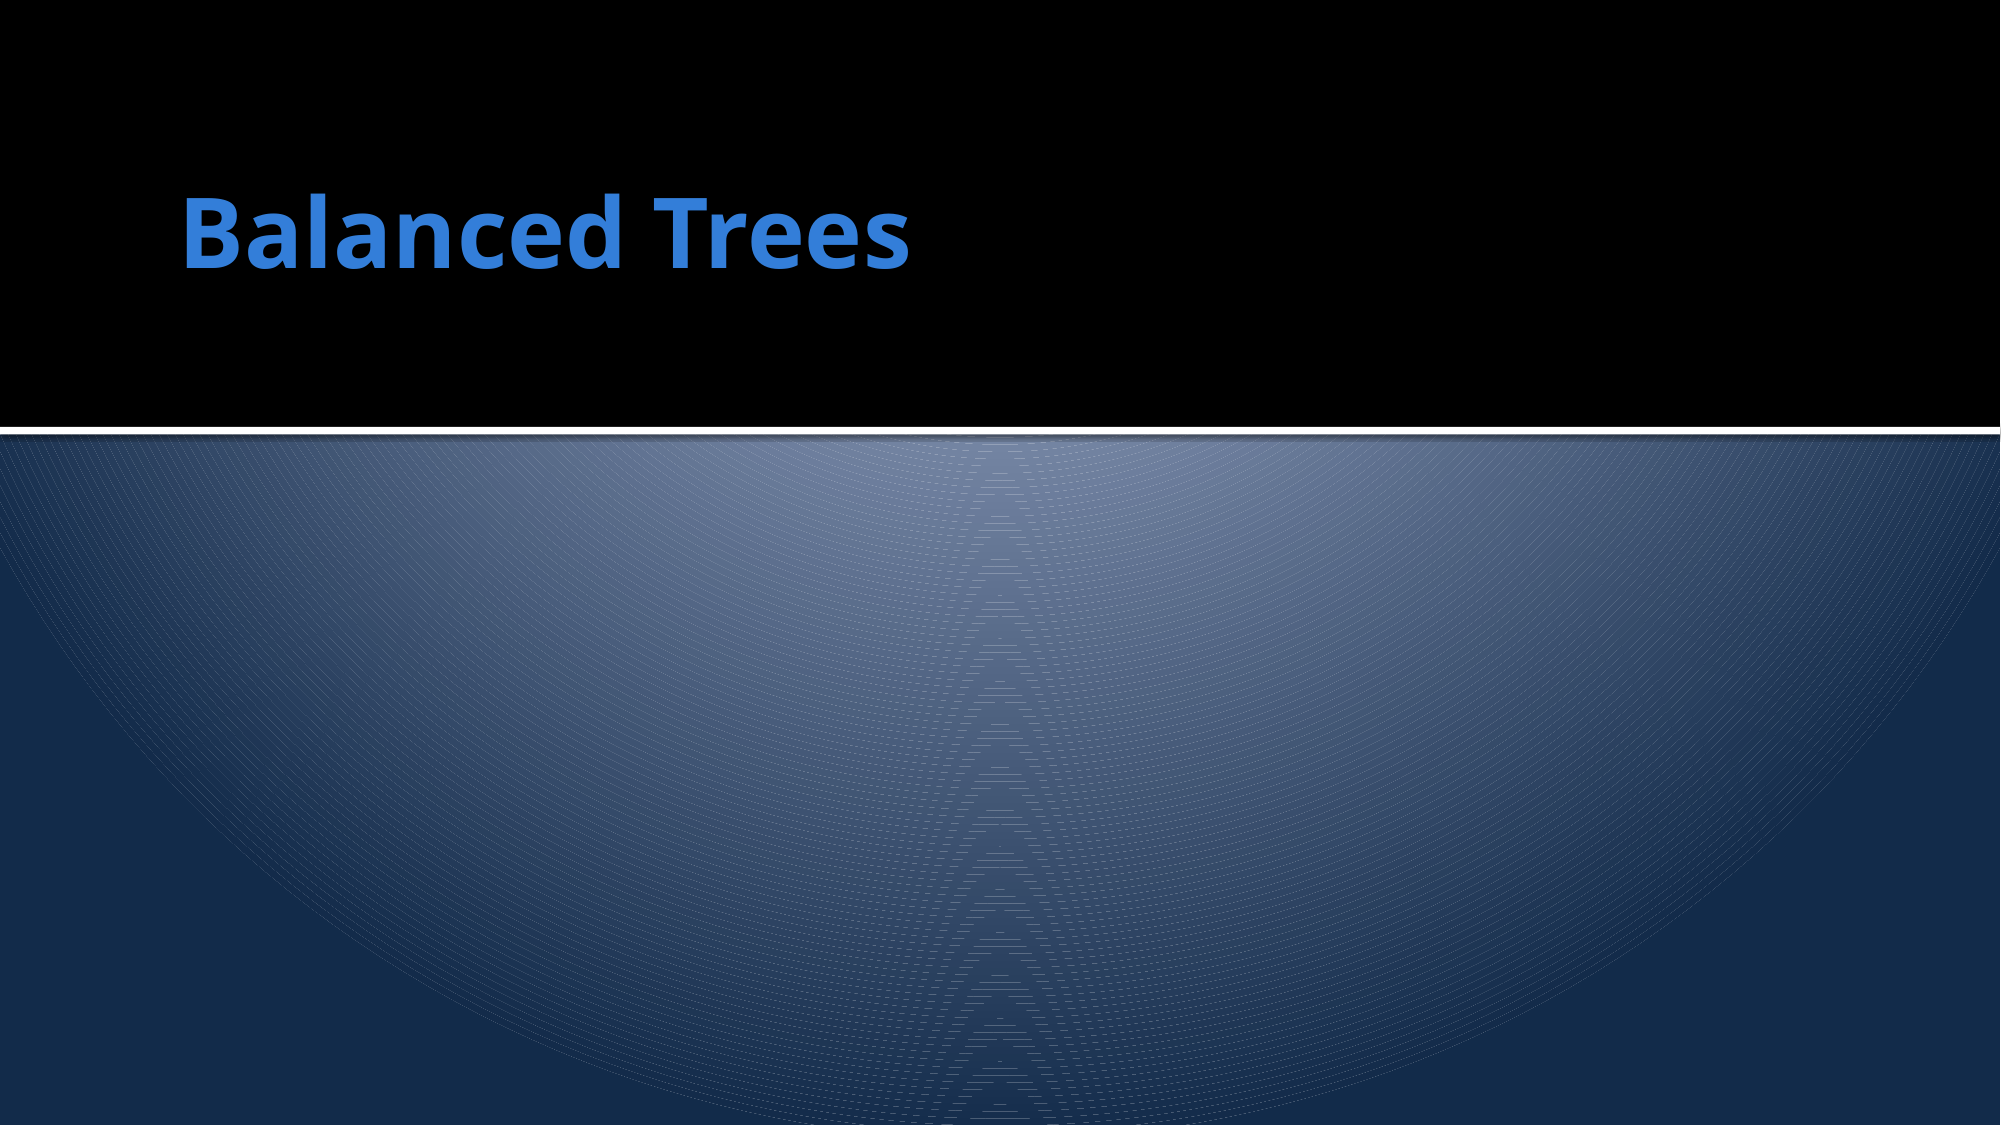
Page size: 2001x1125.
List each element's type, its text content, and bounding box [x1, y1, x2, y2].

title Balanced Trees [163, 19, 1917, 288]
